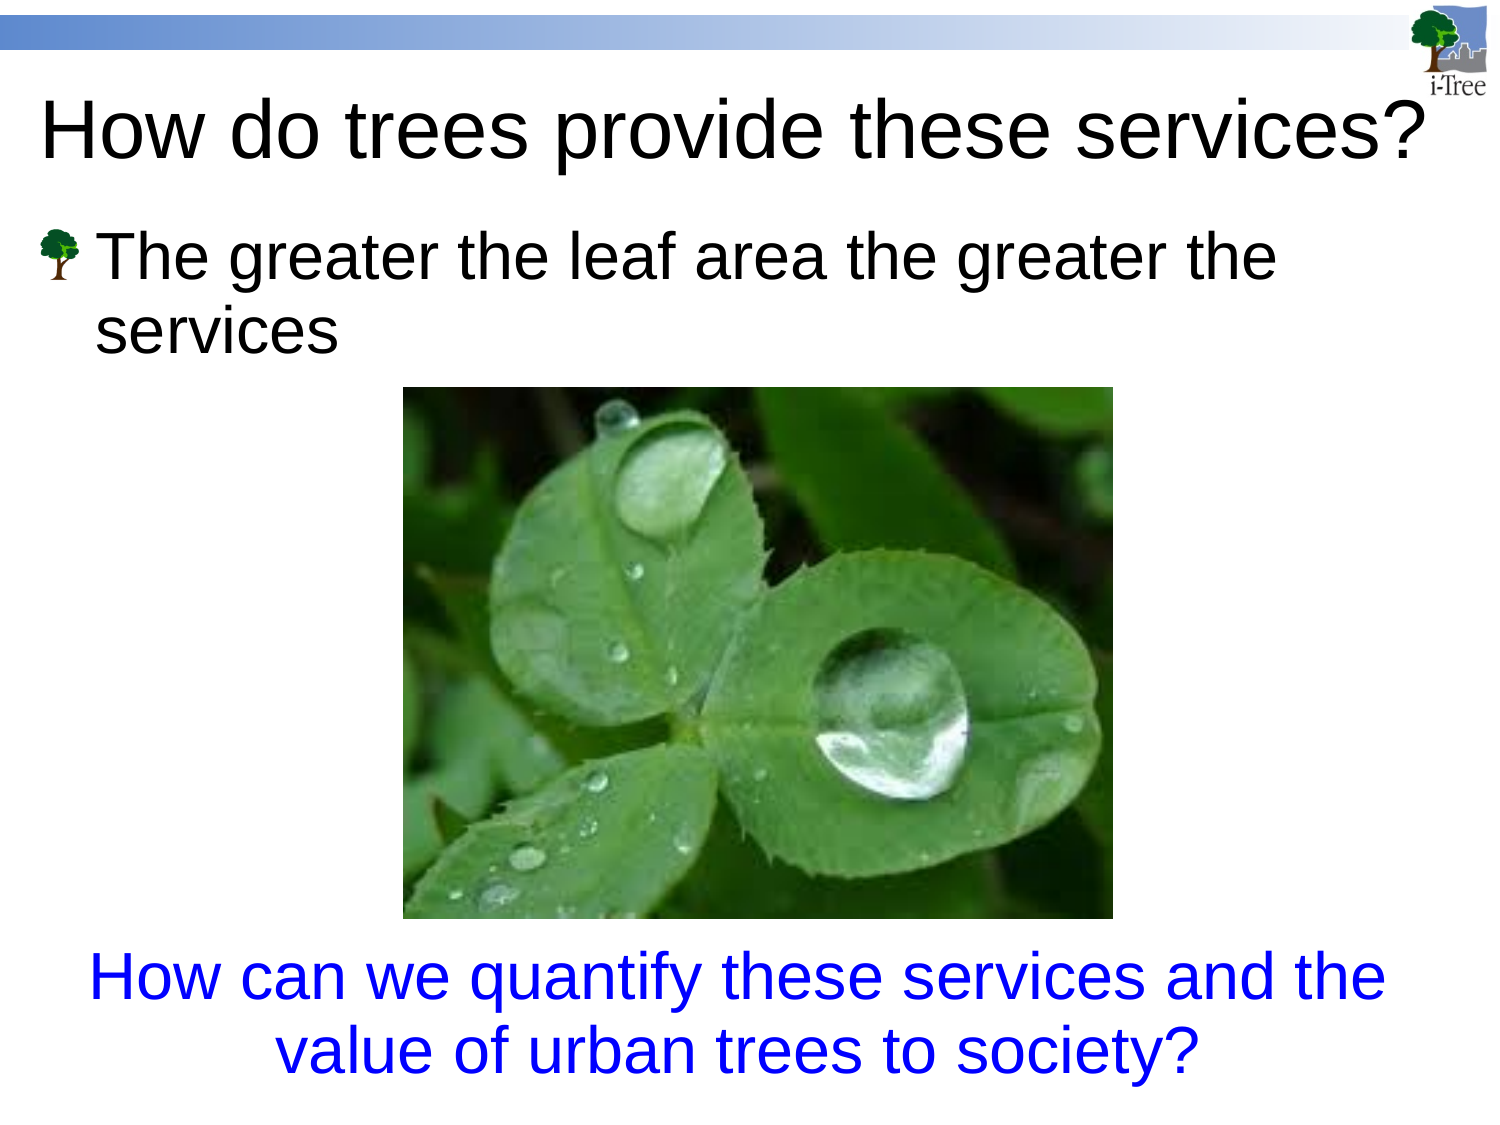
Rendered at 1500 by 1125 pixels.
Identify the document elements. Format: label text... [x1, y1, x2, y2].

picture [1409, 0, 1491, 100]
title How do trees provide these services? [24, 68, 1463, 194]
picture [39, 228, 80, 281]
picture [402, 387, 1113, 920]
list The greater the leaf area the greater the services [24, 212, 1463, 1000]
text_box How can we quantify these services and the value of urban trees to society? [19, 932, 1458, 1097]
